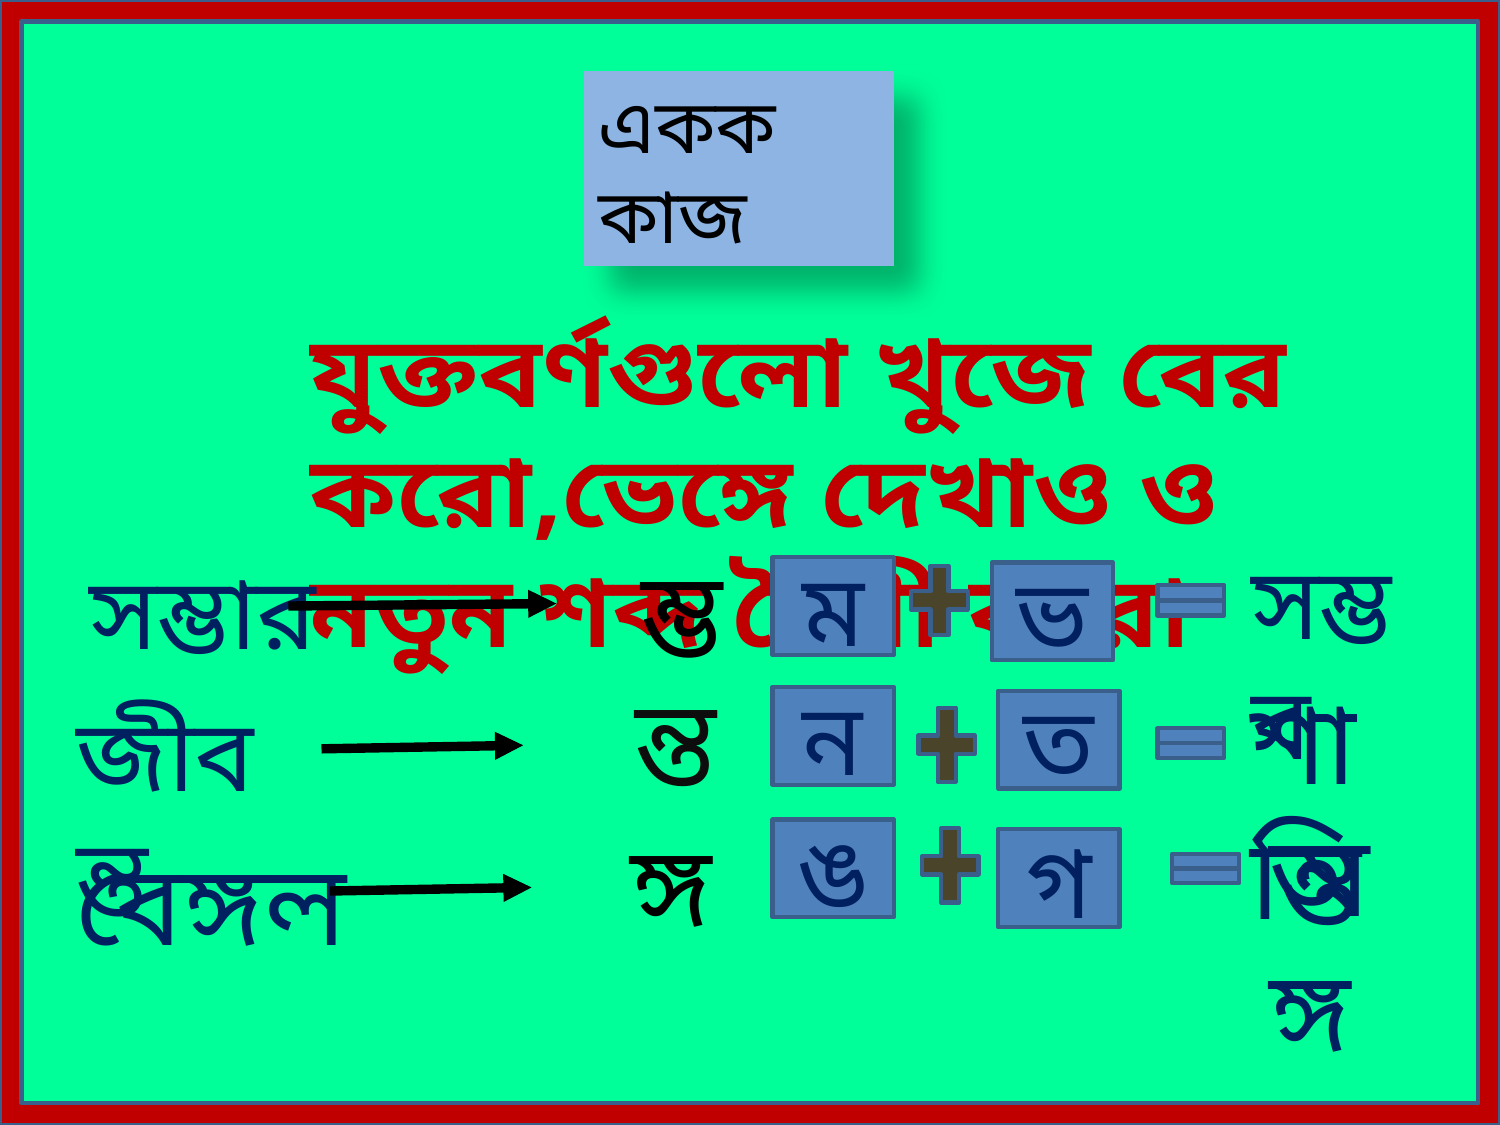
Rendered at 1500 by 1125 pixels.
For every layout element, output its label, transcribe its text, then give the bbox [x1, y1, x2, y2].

text_box [916, 706, 977, 784]
text_box একক কাজ [583, 71, 894, 266]
text_box [1155, 726, 1226, 760]
text_box [0, 0, 1500, 1125]
text_box [1170, 852, 1241, 885]
text_box [909, 564, 970, 637]
text_box ঙ্গ [615, 806, 762, 957]
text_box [321, 745, 524, 750]
text_box অঙ্গ [1254, 796, 1445, 1082]
text_box ন্ত [620, 660, 757, 806]
text_box ঙ [770, 817, 896, 919]
text_box গ [996, 827, 1122, 929]
text_box ম [770, 555, 896, 657]
text_box সম্ভার [75, 542, 624, 677]
text_box ন [770, 685, 896, 787]
text_box জীবন্ত [61, 684, 315, 825]
text_box ম্ভ [627, 532, 874, 683]
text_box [288, 603, 557, 607]
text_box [329, 887, 532, 892]
text_box যুক্তবর্ণগুলো খুজে বের করো,ভেঙ্গে দেখাও ও নতুন শব্দ তৈরী করো [296, 299, 1457, 675]
text_box [920, 826, 981, 905]
text_box ভ [990, 560, 1115, 662]
text_box সম্ভব [1236, 532, 1445, 787]
text_box [1155, 583, 1226, 618]
text_box বেঙ্গল [61, 825, 363, 976]
text_box ত [996, 689, 1122, 791]
text_box শান্তি [1235, 664, 1434, 950]
